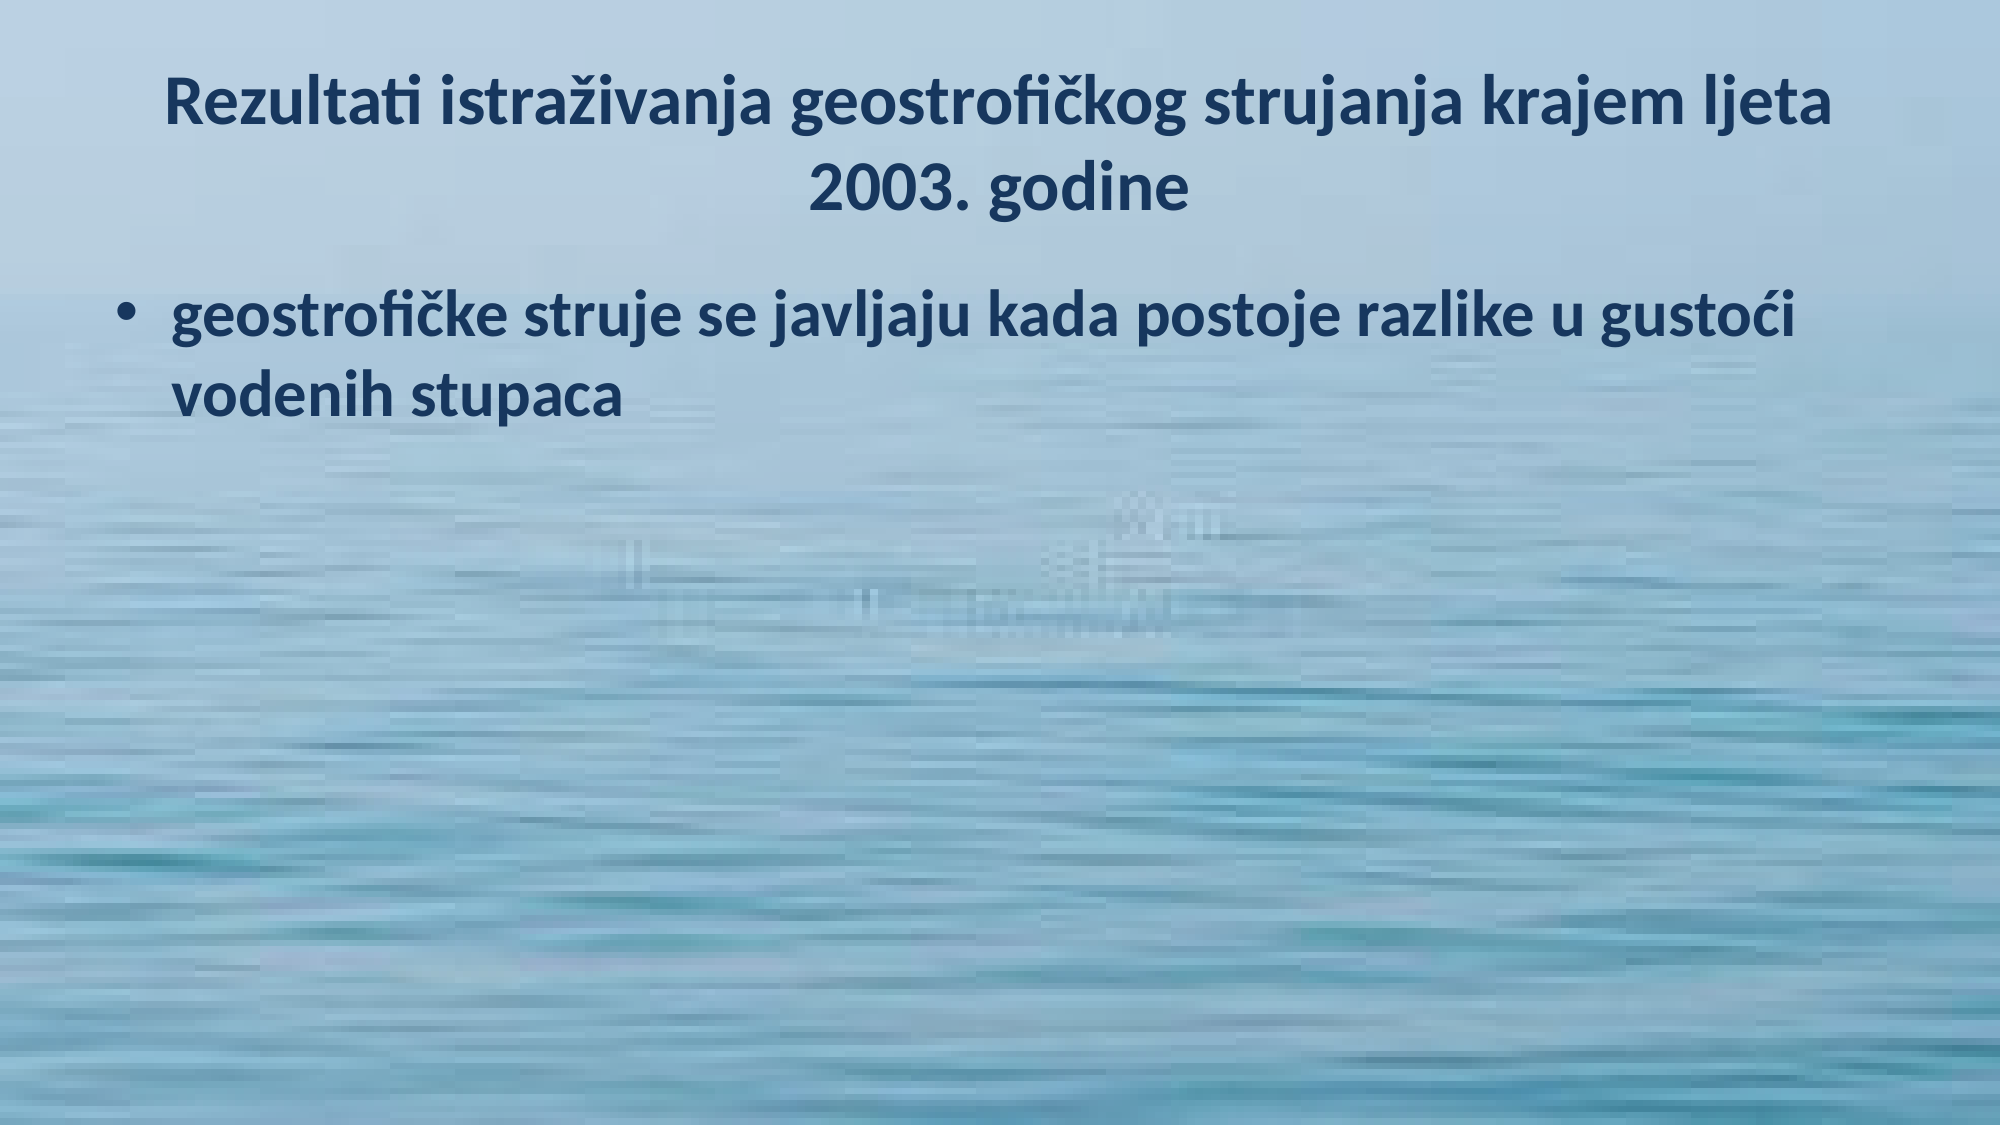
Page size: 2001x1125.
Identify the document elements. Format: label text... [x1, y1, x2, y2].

title Rezultati istraživanja geostrofičkog strujanja krajem ljeta 2003. godine [99, 45, 1900, 233]
list geostrofičke struje se javljaju kada postoje razlike u gustoći vodenih stupaca [99, 262, 1900, 1005]
